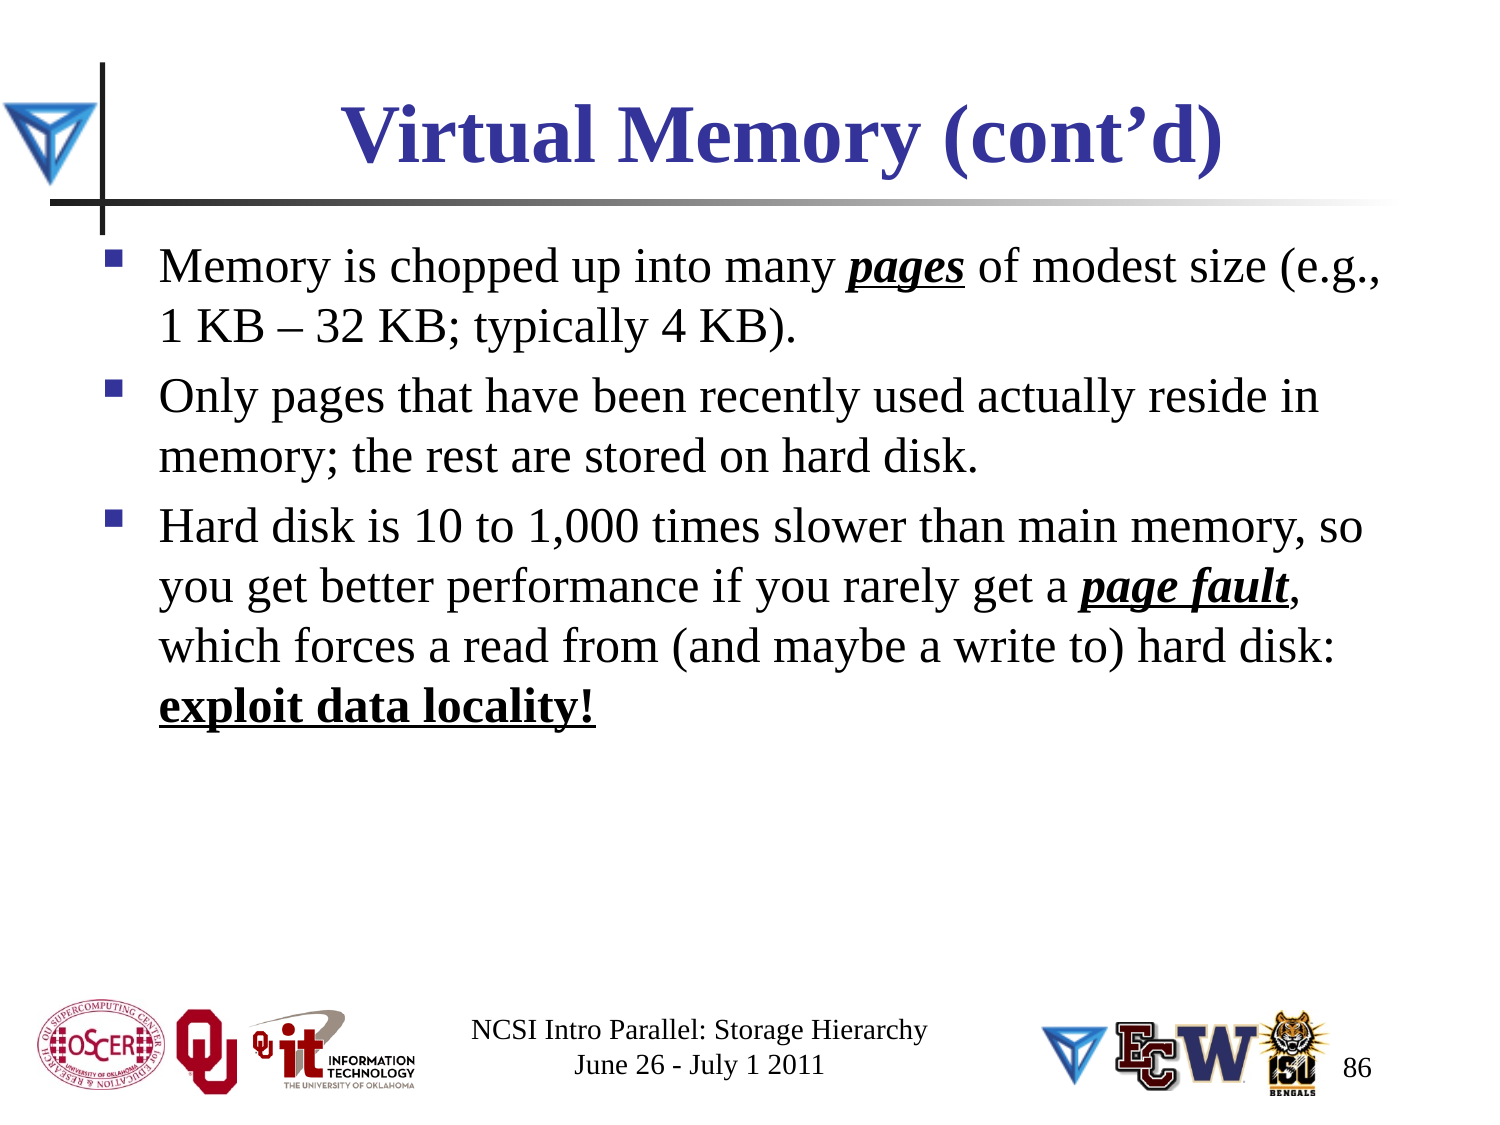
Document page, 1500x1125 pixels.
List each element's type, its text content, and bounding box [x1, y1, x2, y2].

picture [174, 1051, 425, 1099]
picture [1254, 1091, 1330, 1096]
slide_number 86 [1174, 1015, 1388, 1091]
text_box NCSI Intro Parallel: Storage Hierarchy June 26 - July 1 2011 [262, 1012, 1138, 1088]
picture [0, 99, 99, 190]
picture [1111, 1051, 1174, 1091]
list Memory is chopped up into many pages of modest size (e.g., 1 KB – 32 KB; typically 4 KB). Only pages that have been recently used actually reside in memory; the rest are stored on hard disk. Hard disk is 10 to 1,000 times slower than main memory, so you get better performance if you rarely get a page fault, which forces a read from (and maybe a write to) hard disk: exploit data locality! [87, 224, 1426, 1051]
title Virtual Memory (cont’d) [124, 74, 1442, 187]
picture [37, 999, 165, 1090]
